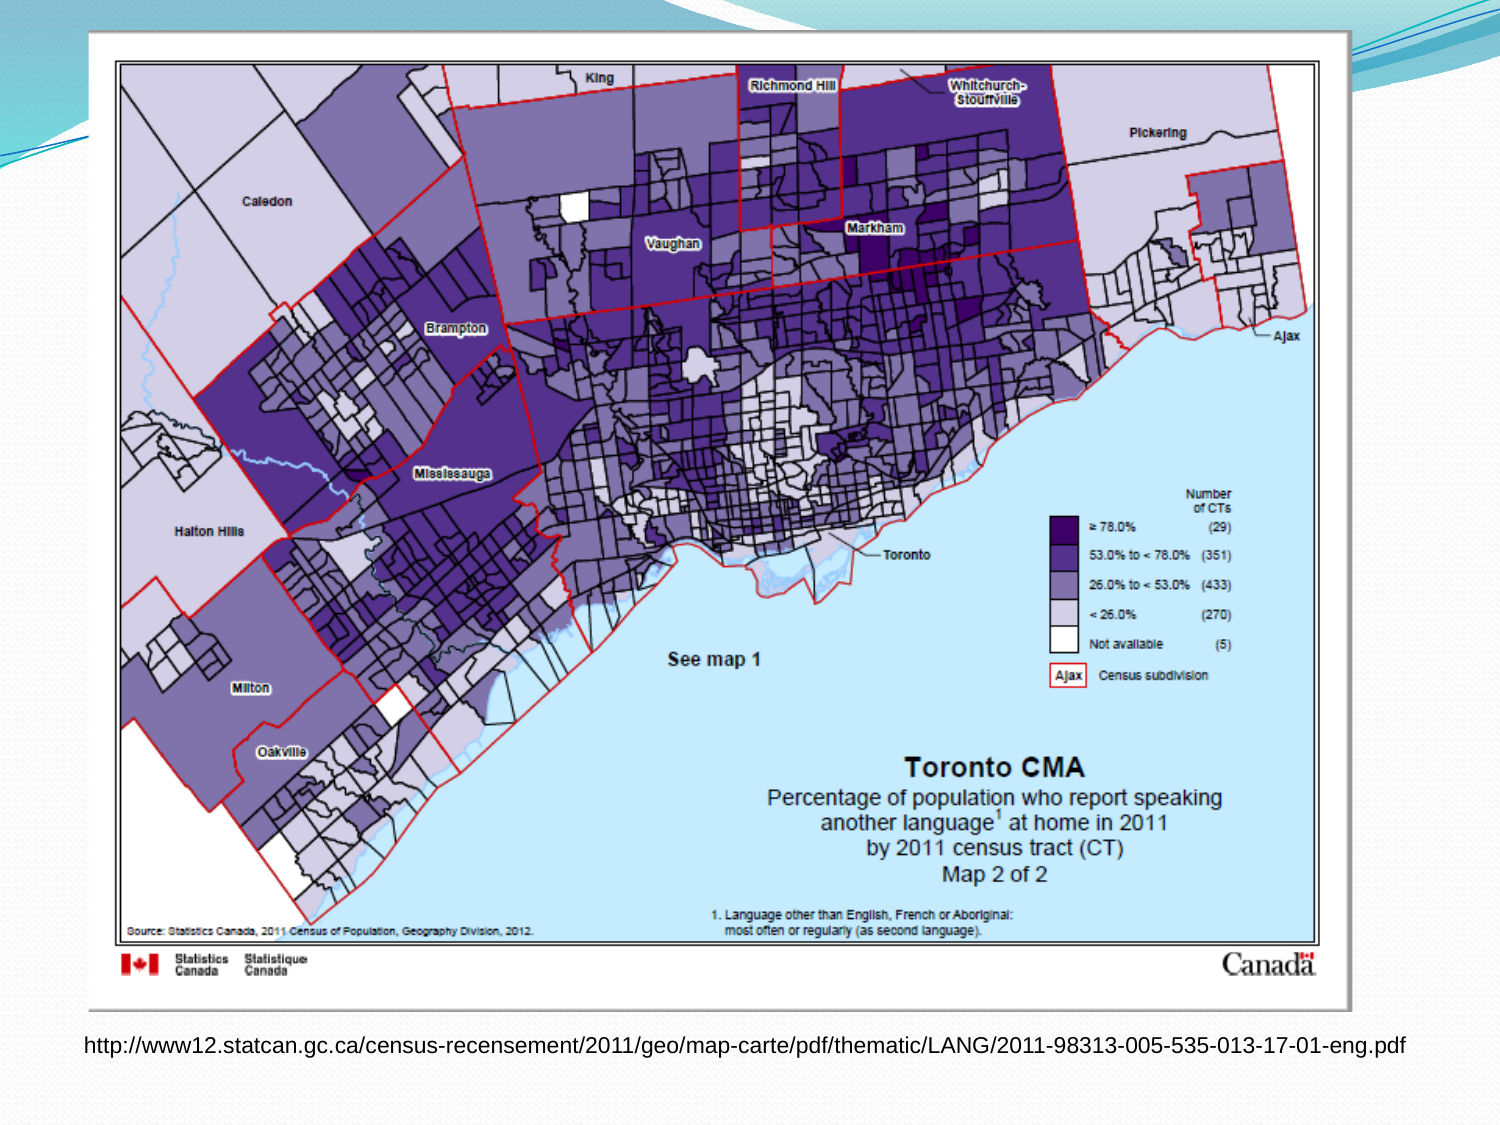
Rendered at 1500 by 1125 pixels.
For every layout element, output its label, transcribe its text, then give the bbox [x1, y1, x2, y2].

picture [88, 30, 1353, 1012]
text_box http://www12.statcan.gc.ca/census-recensement/2011/geo/map-carte/pdf/thematic/LANG/2011-98313-005-535-013-17-01-eng.pdf [69, 1023, 1423, 1066]
